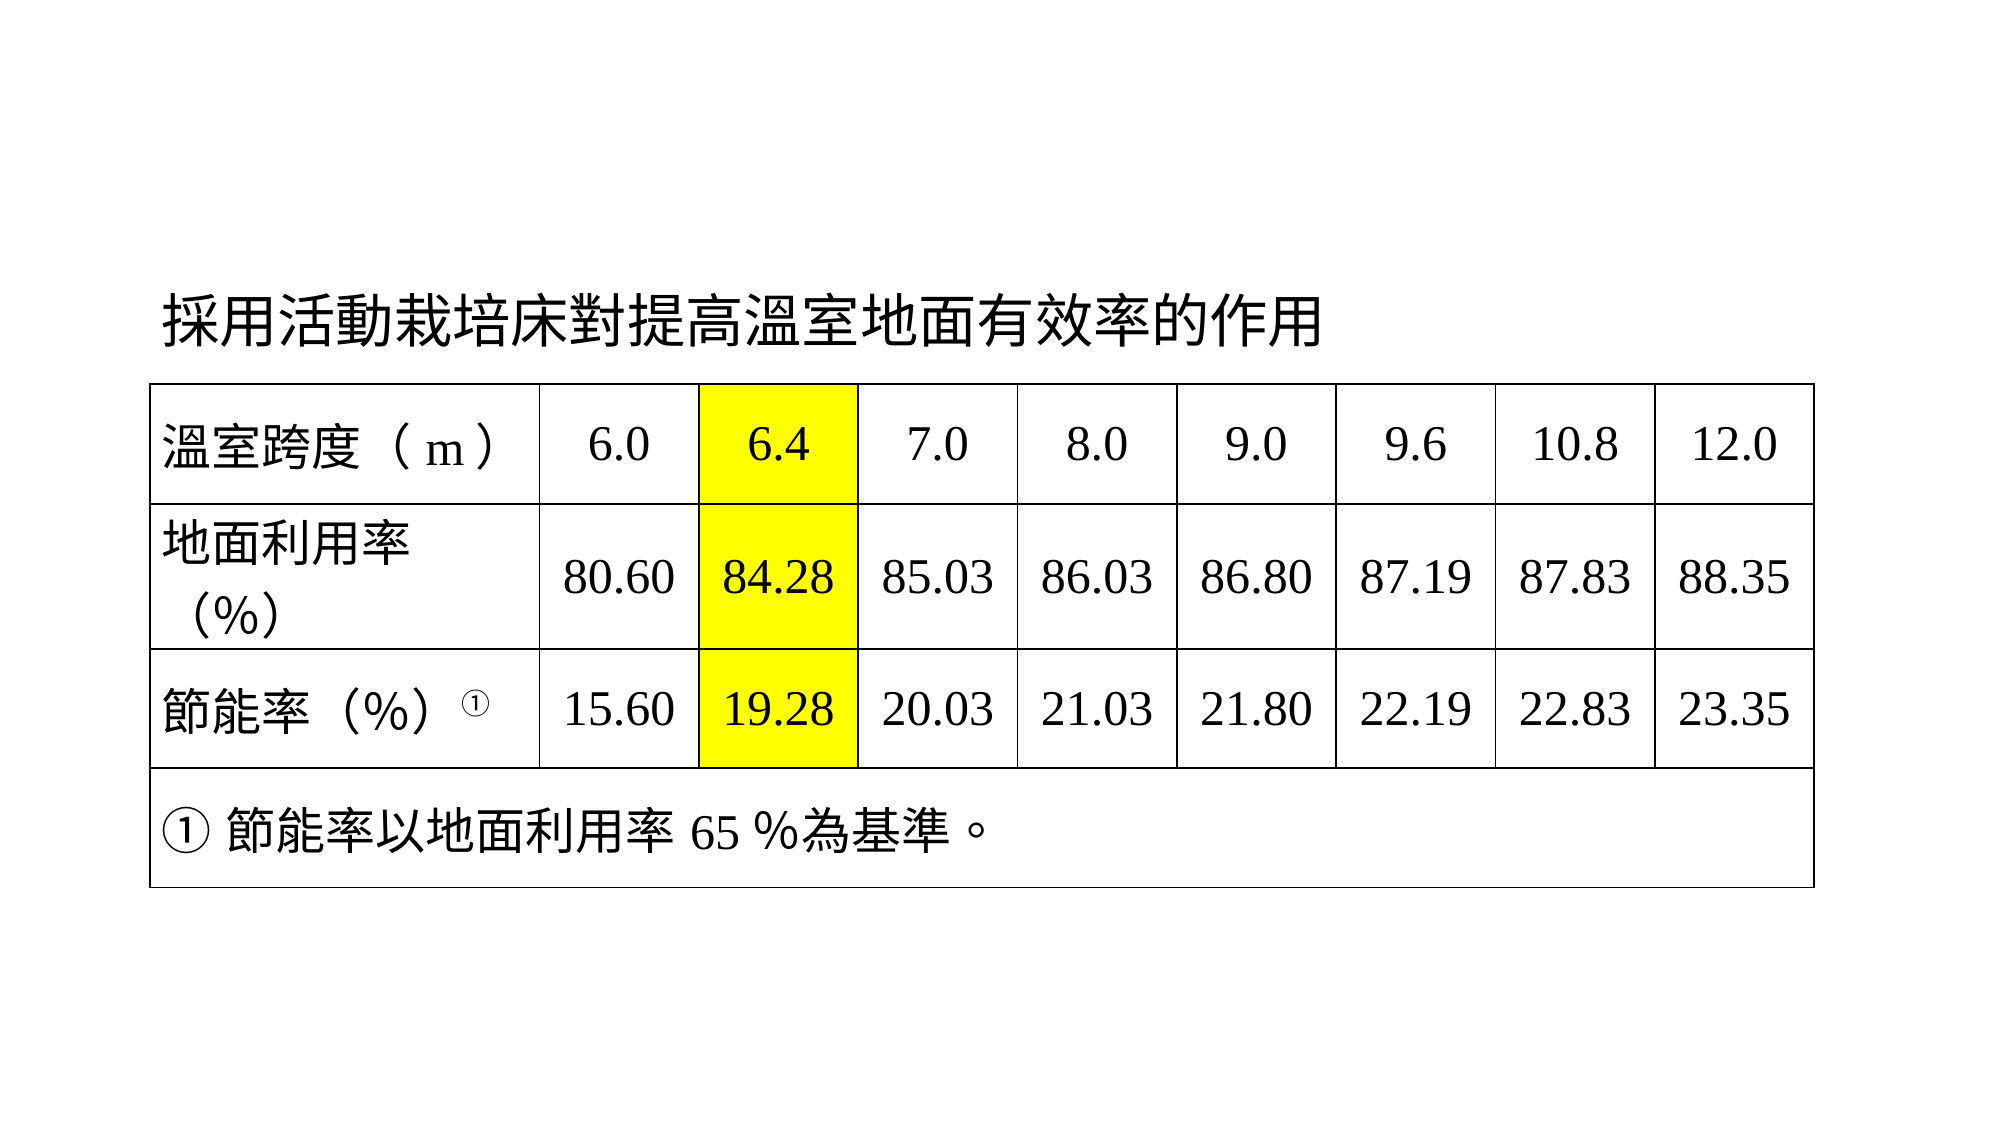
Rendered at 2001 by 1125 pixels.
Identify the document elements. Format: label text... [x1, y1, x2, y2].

table_cell 9.0 [1178, 385, 1335, 503]
table_cell 溫室跨度（m） [151, 385, 539, 503]
table_cell 84.28 [700, 505, 857, 648]
table_cell 8.0 [1018, 385, 1176, 503]
table_cell 87.19 [1337, 505, 1495, 648]
table_cell 15.60 [540, 650, 698, 767]
table_cell 19.28 [700, 650, 857, 767]
table_cell 6.4 [700, 385, 857, 503]
table_cell 80.60 [540, 505, 698, 648]
table_cell 88.35 [1656, 505, 1813, 648]
table_cell 9.6 [1337, 385, 1495, 503]
table_cell 12.0 [1656, 385, 1813, 503]
table_cell 6.0 [540, 385, 698, 503]
table_cell 23.35 [1656, 650, 1813, 767]
table_cell 10.8 [1496, 385, 1654, 503]
table_cell ①節能率以地面利用率65％為基準。 [151, 769, 1813, 887]
table_cell 22.83 [1496, 650, 1654, 767]
table_cell 86.03 [1018, 505, 1176, 648]
table_cell 地面利用率（％） [151, 505, 539, 648]
table_cell 87.83 [1496, 505, 1654, 648]
table_cell 22.19 [1337, 650, 1495, 767]
table_cell 節能率（％）① [151, 650, 539, 767]
table_cell 21.03 [1018, 650, 1176, 767]
table_cell 85.03 [859, 505, 1017, 648]
table_cell 20.03 [859, 650, 1017, 767]
table_cell 86.80 [1178, 505, 1335, 648]
table_cell 21.80 [1178, 650, 1335, 767]
table_header 採用活動栽培床對提高溫室地面有效率的作用 [150, 250, 1814, 383]
table_cell 7.0 [859, 385, 1017, 503]
